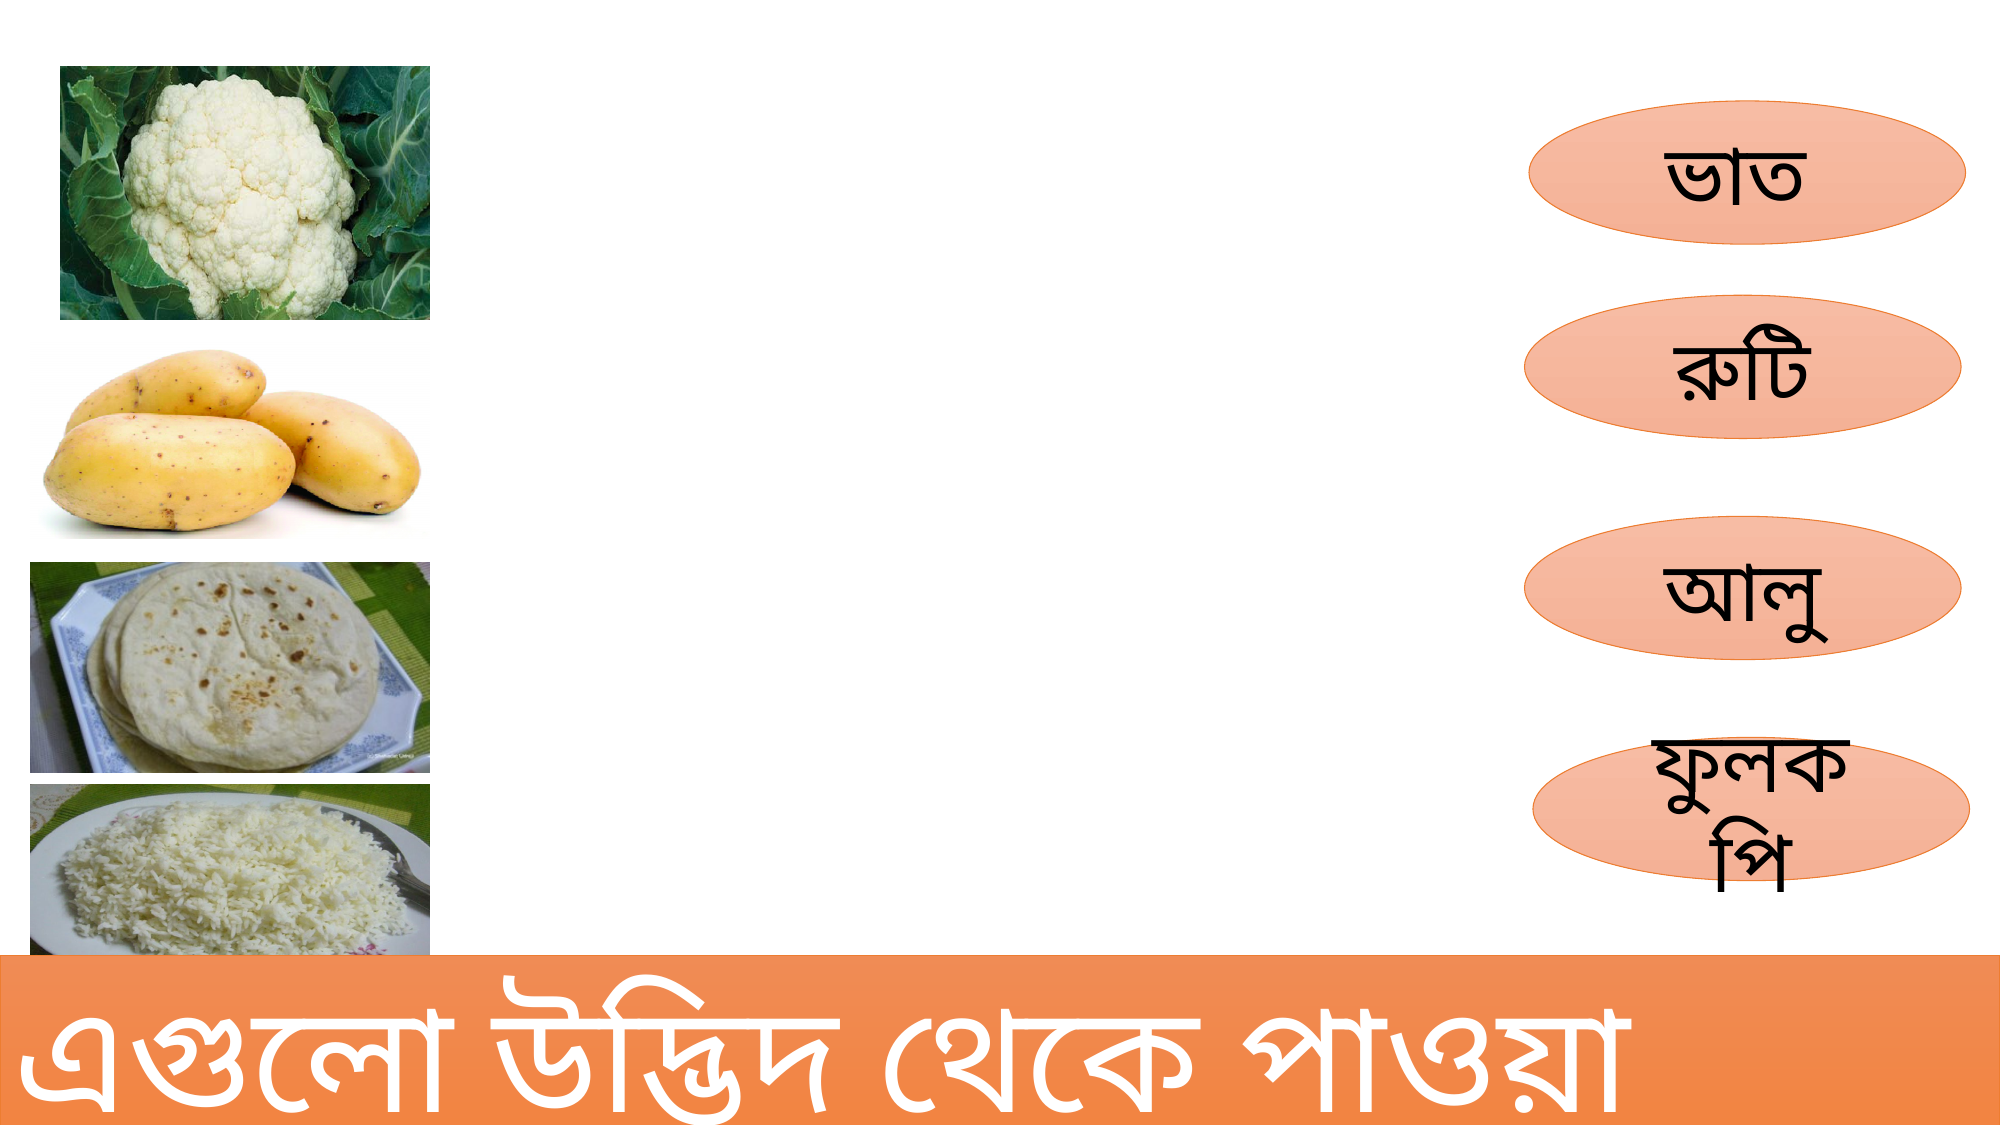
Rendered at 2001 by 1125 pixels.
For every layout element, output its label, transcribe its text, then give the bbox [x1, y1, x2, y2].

text_box আলু [1523, 515, 1962, 661]
picture [30, 784, 430, 983]
text_box ফুলকপি [1532, 736, 1971, 882]
picture [60, 66, 430, 320]
picture [30, 340, 430, 540]
text_box ভাত [1528, 100, 1967, 245]
picture [30, 562, 430, 773]
text_box রুটি [1523, 294, 1962, 440]
text_box এগুলো উদ্ভিদ থেকে পাওয়া খাদ্য। [0, 955, 2000, 1125]
